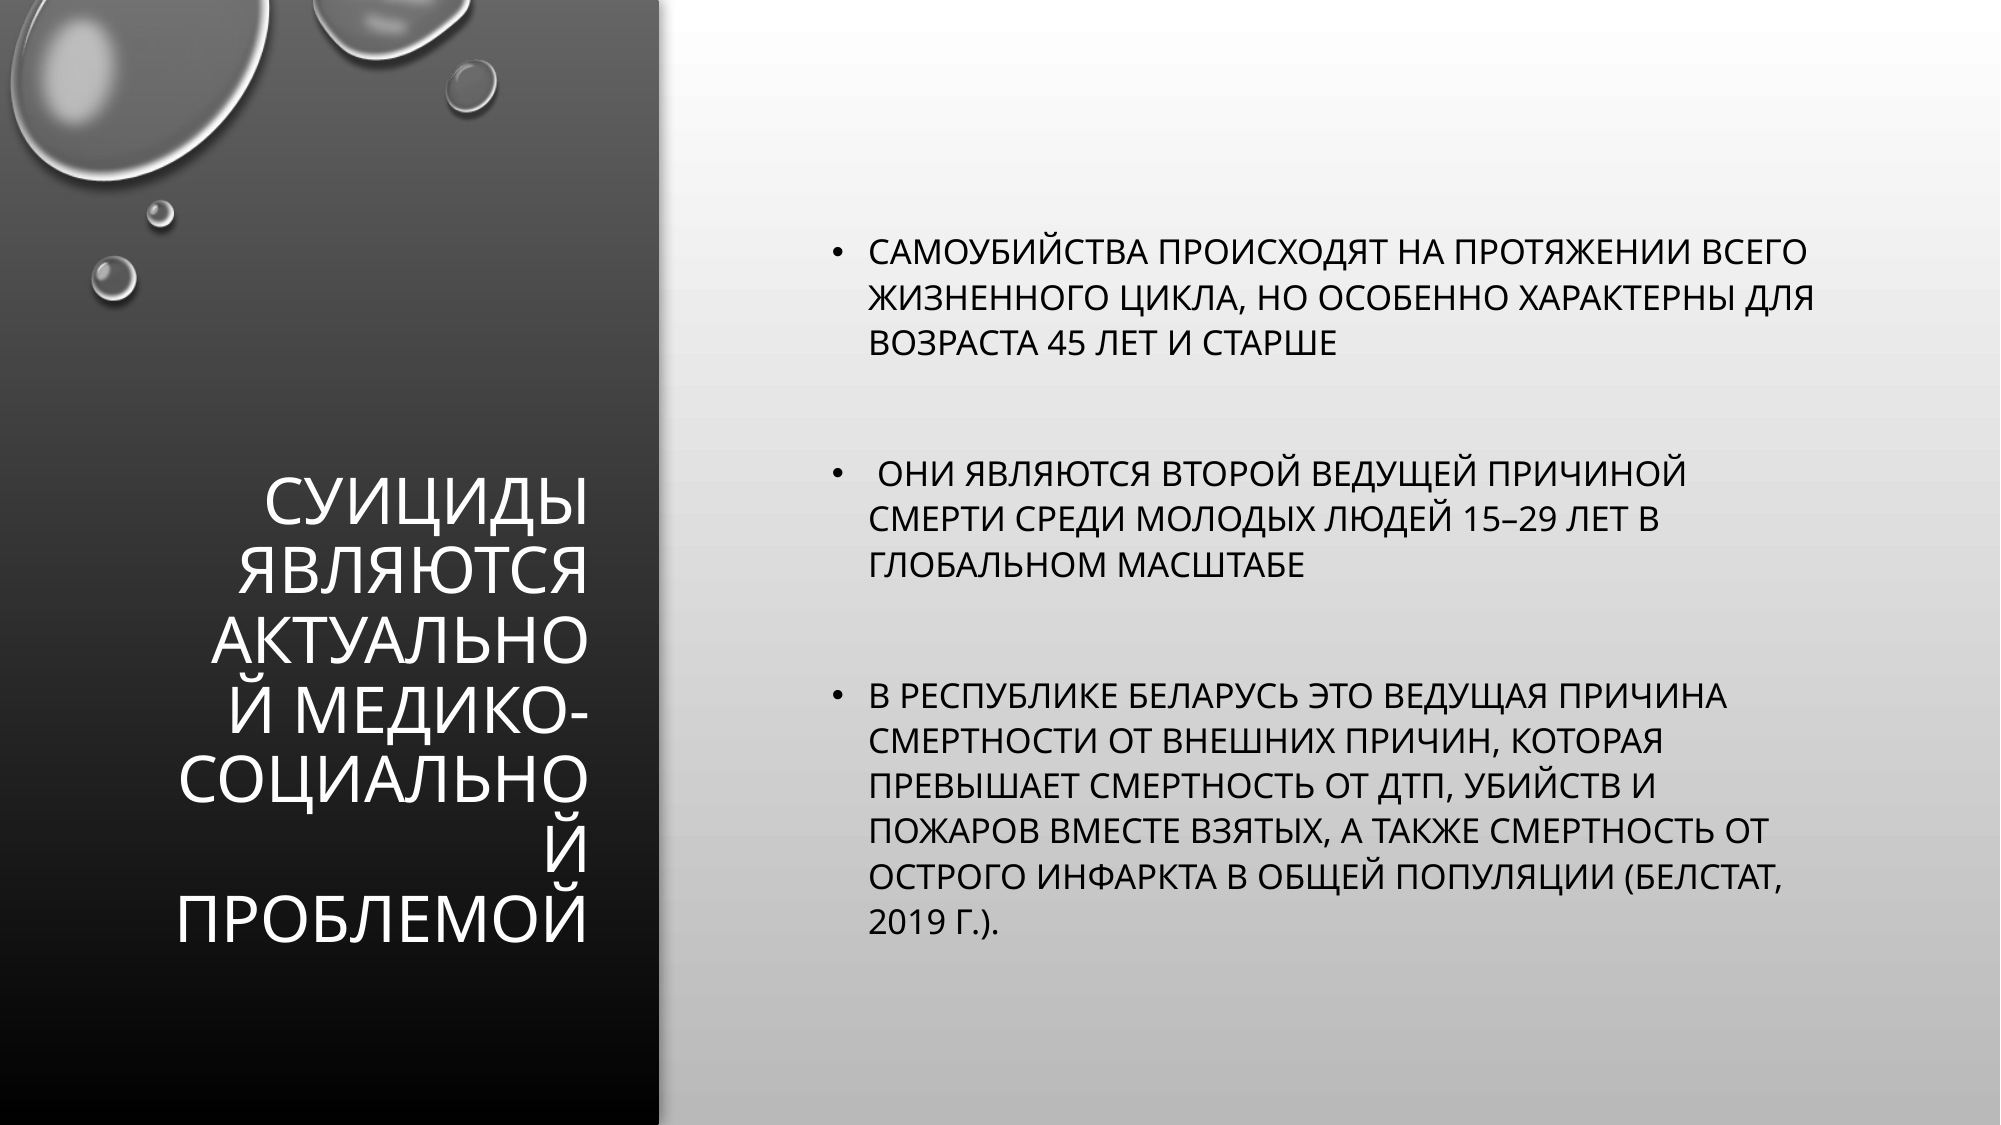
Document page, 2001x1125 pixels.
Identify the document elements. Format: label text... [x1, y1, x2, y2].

text_box [0, 0, 660, 1125]
list Самоубийства происходят на протяжении всего жизненного цикла, но особенно характерны для возраста 45 лет и старше они являются второй ведущей причиной смерти среди молодых людей 15–29 лет в глобальном масштабе В Республике Беларусь это ведущая причина смертности от внешних причин, которая превышает смертность от дТП, убийств и пожаров вместе взятых, а также смертность от острого инфаркта в общей популяции (Белстат, 2019 г.). [816, 157, 1842, 950]
text_box [671, 0, 2000, 1125]
title Суициды являются актуальной медико-социальной проблемой [157, 157, 606, 964]
picture [0, 0, 546, 361]
